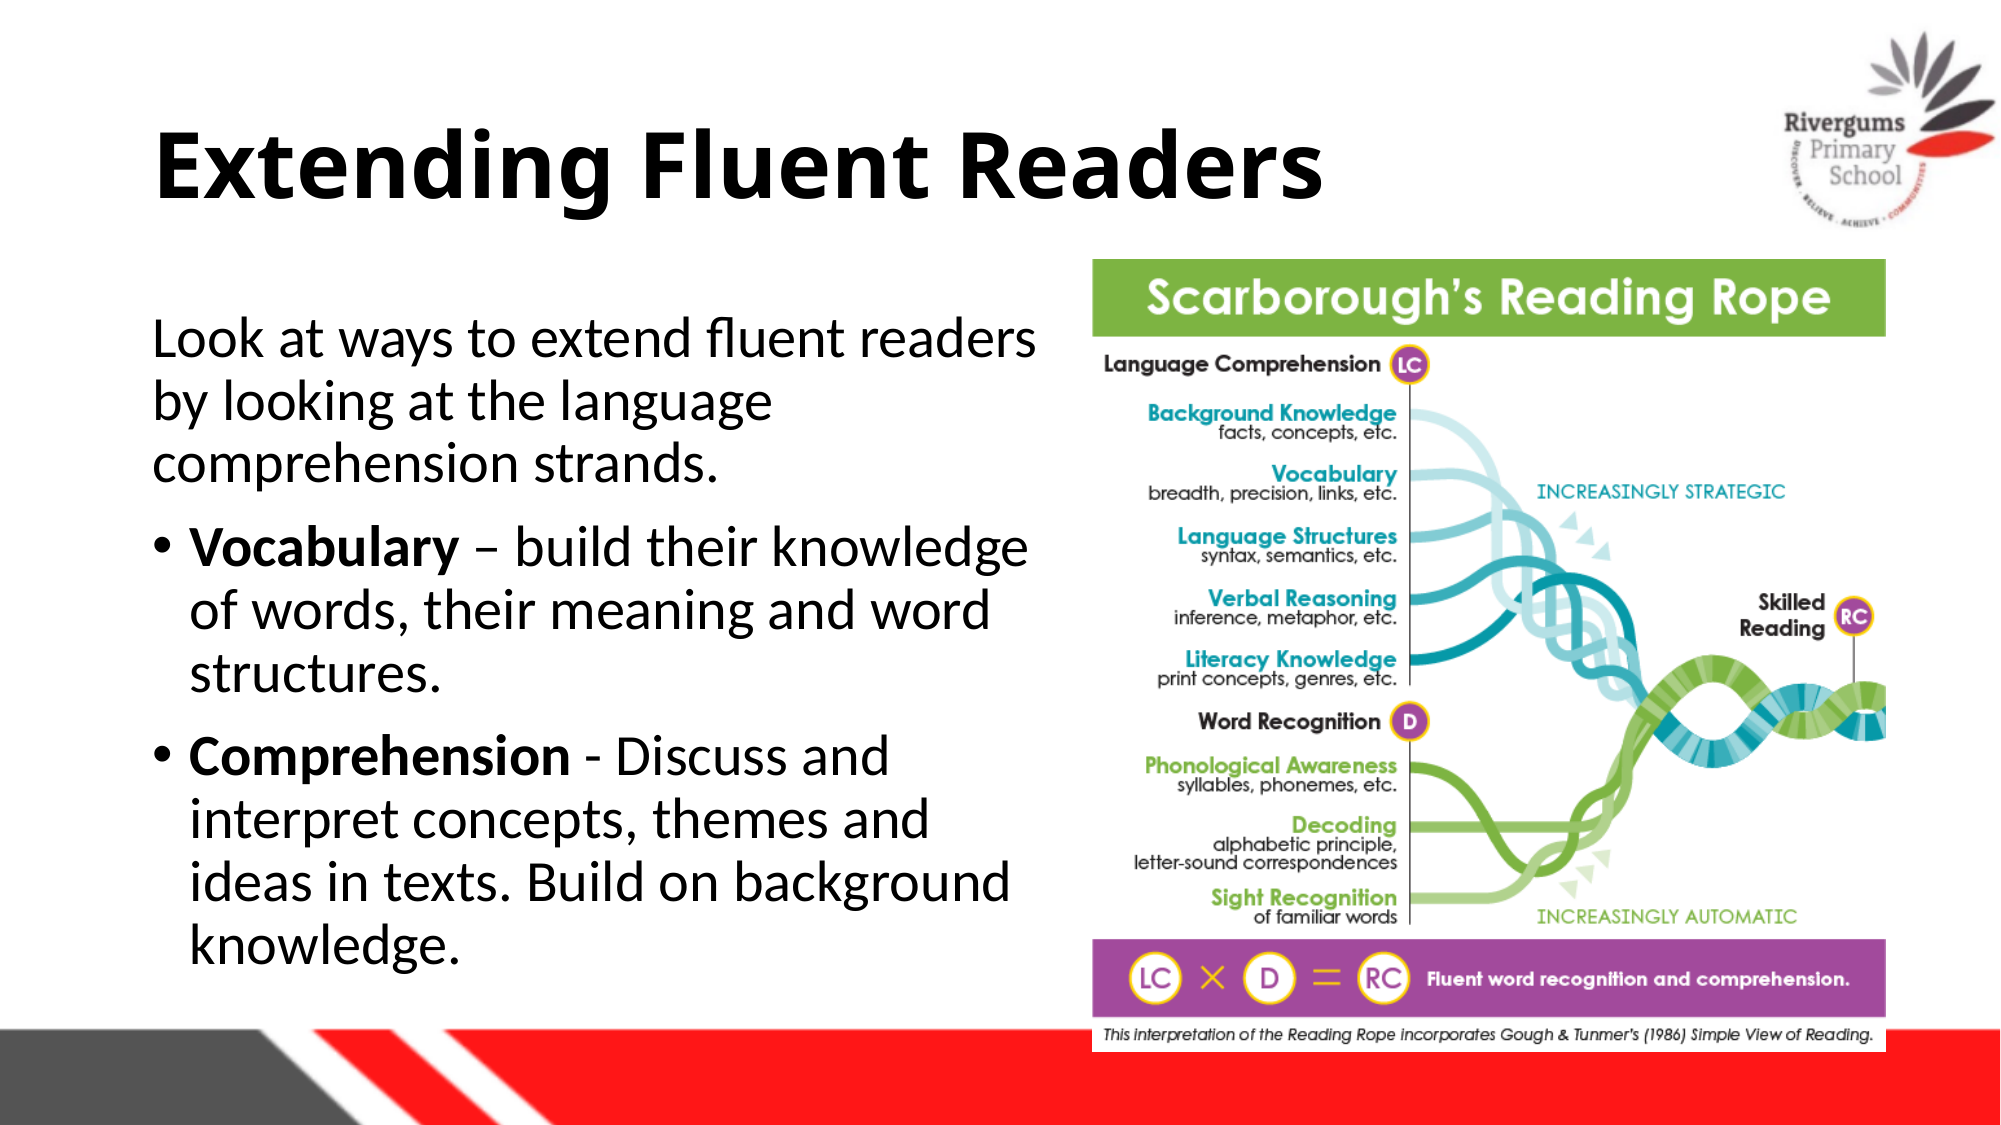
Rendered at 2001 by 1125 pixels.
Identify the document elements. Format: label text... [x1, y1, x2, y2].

list Look at ways to extend fluent readers by looking at the language comprehension strands. Vocabulary – build their knowledge of words, their meaning and word structures. Comprehension - Discuss and interpret concepts, themes and ideas in texts. Build on background knowledge. [137, 299, 1068, 1014]
picture [1092, 259, 1886, 1052]
title Extending Fluent Readers [137, 59, 1863, 278]
